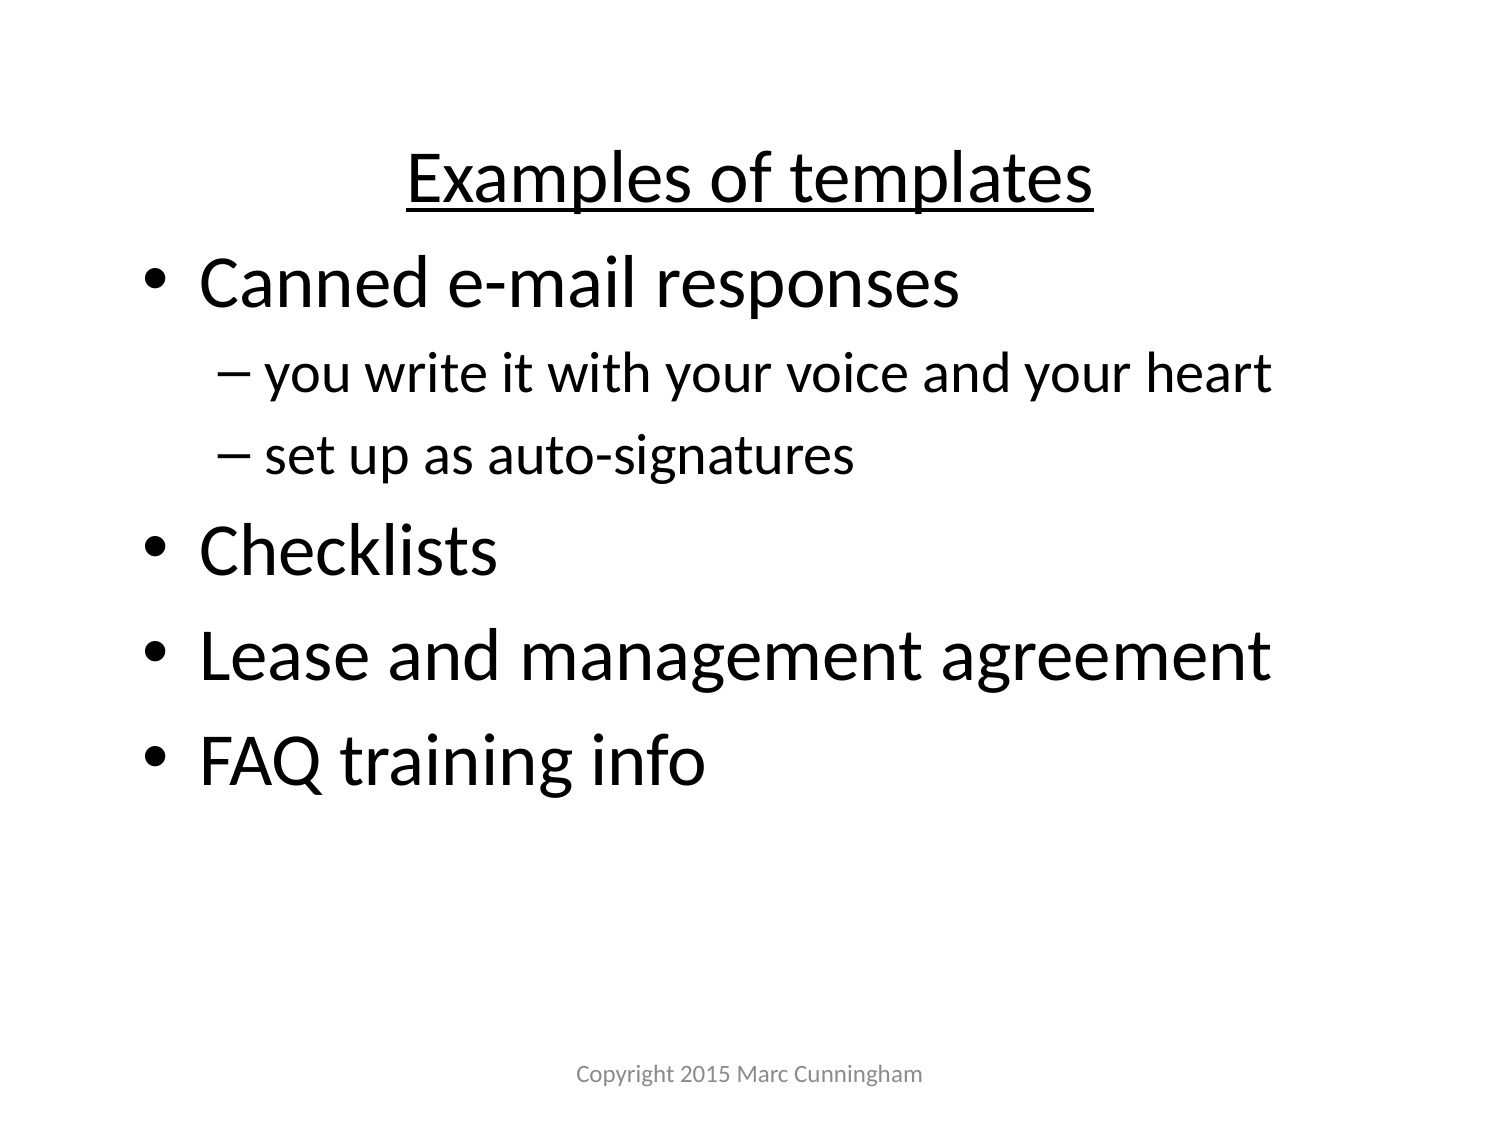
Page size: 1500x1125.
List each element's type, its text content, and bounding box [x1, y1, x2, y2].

list Examples of templates Canned e-mail responses you write it with your voice and your heart set up as auto-signatures Checklists Lease and management agreement FAQ training info [127, 120, 1372, 991]
footer Copyright 2015 Marc Cunningham [512, 1042, 988, 1103]
